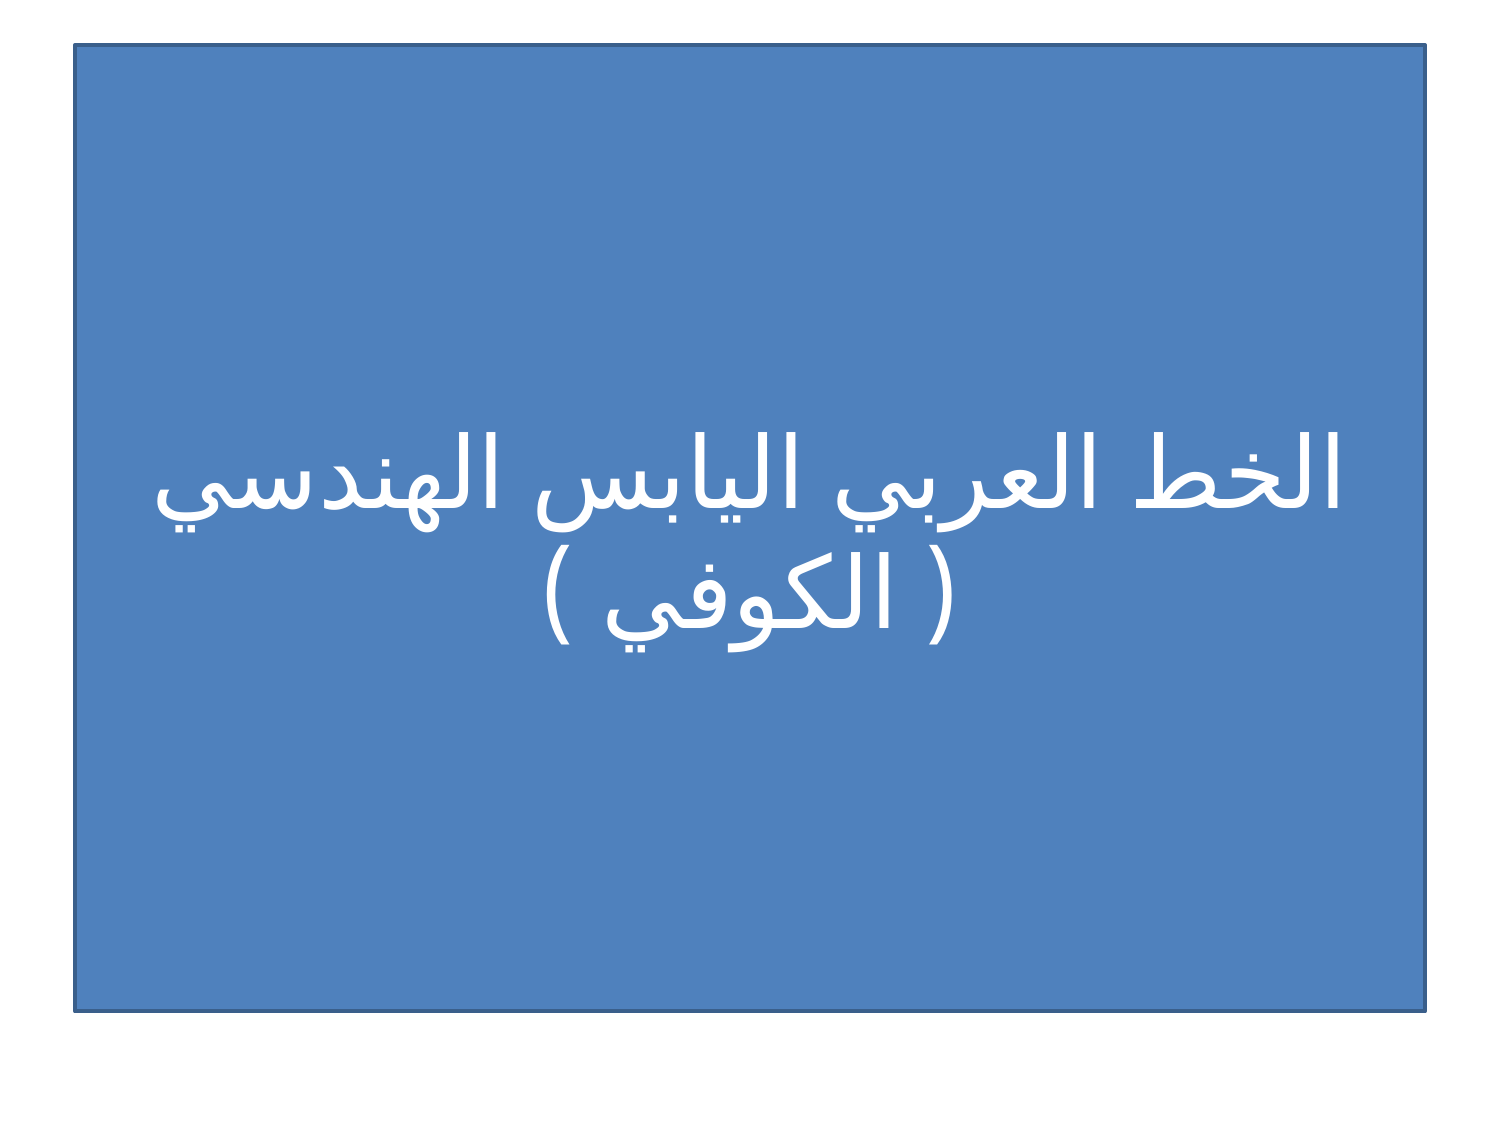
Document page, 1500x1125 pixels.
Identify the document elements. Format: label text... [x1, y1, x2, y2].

title الخط العربي اليابس الهندسي ( الكوفي ) [73, 43, 1427, 1013]
